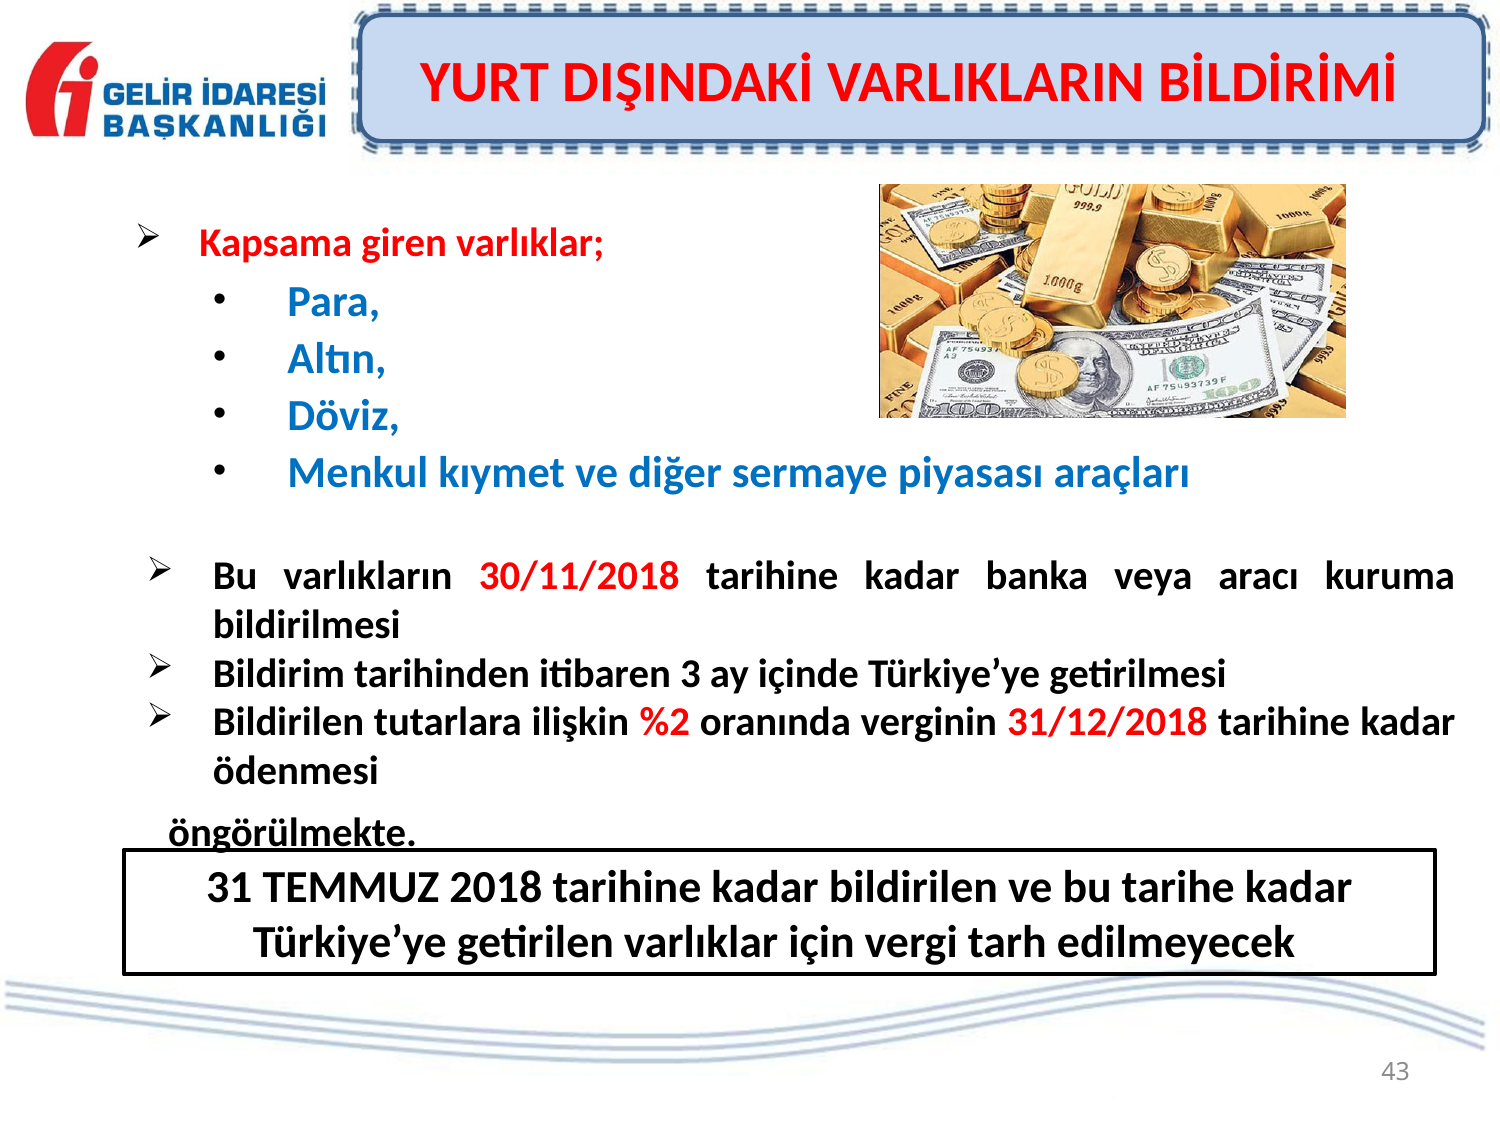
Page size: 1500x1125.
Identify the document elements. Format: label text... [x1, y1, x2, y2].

text_box 31 TEMMUZ 2018 tarihine kadar bildirilen ve bu tarihe kadar Türkiye’ye getirilen varlıklar için vergi tarh edilmeyecek [123, 849, 1435, 975]
slide_number 43 [1074, 1042, 1425, 1103]
subtitle Kapsama giren varlıklar; Para, Altın, Döviz, Menkul kıymet ve diğer sermaye piyasası araçları Bu varlıkların 30/11/2018 tarihine kadar banka veya aracı kuruma bildirilmesi Bildirim tarihinden itibaren 3 ay içinde Türkiye’ye getirilmesi Bildirilen tutarlara ilişkin %2 oranında verginin 31/12/2018 tarihine kadar ödenmesi öngörülmekte. [88, 208, 1471, 870]
title YURT DIŞINDAKİ VARLIKLARIN BİLDİRİMİ [383, 30, 1436, 126]
picture [0, 0, 1500, 1125]
